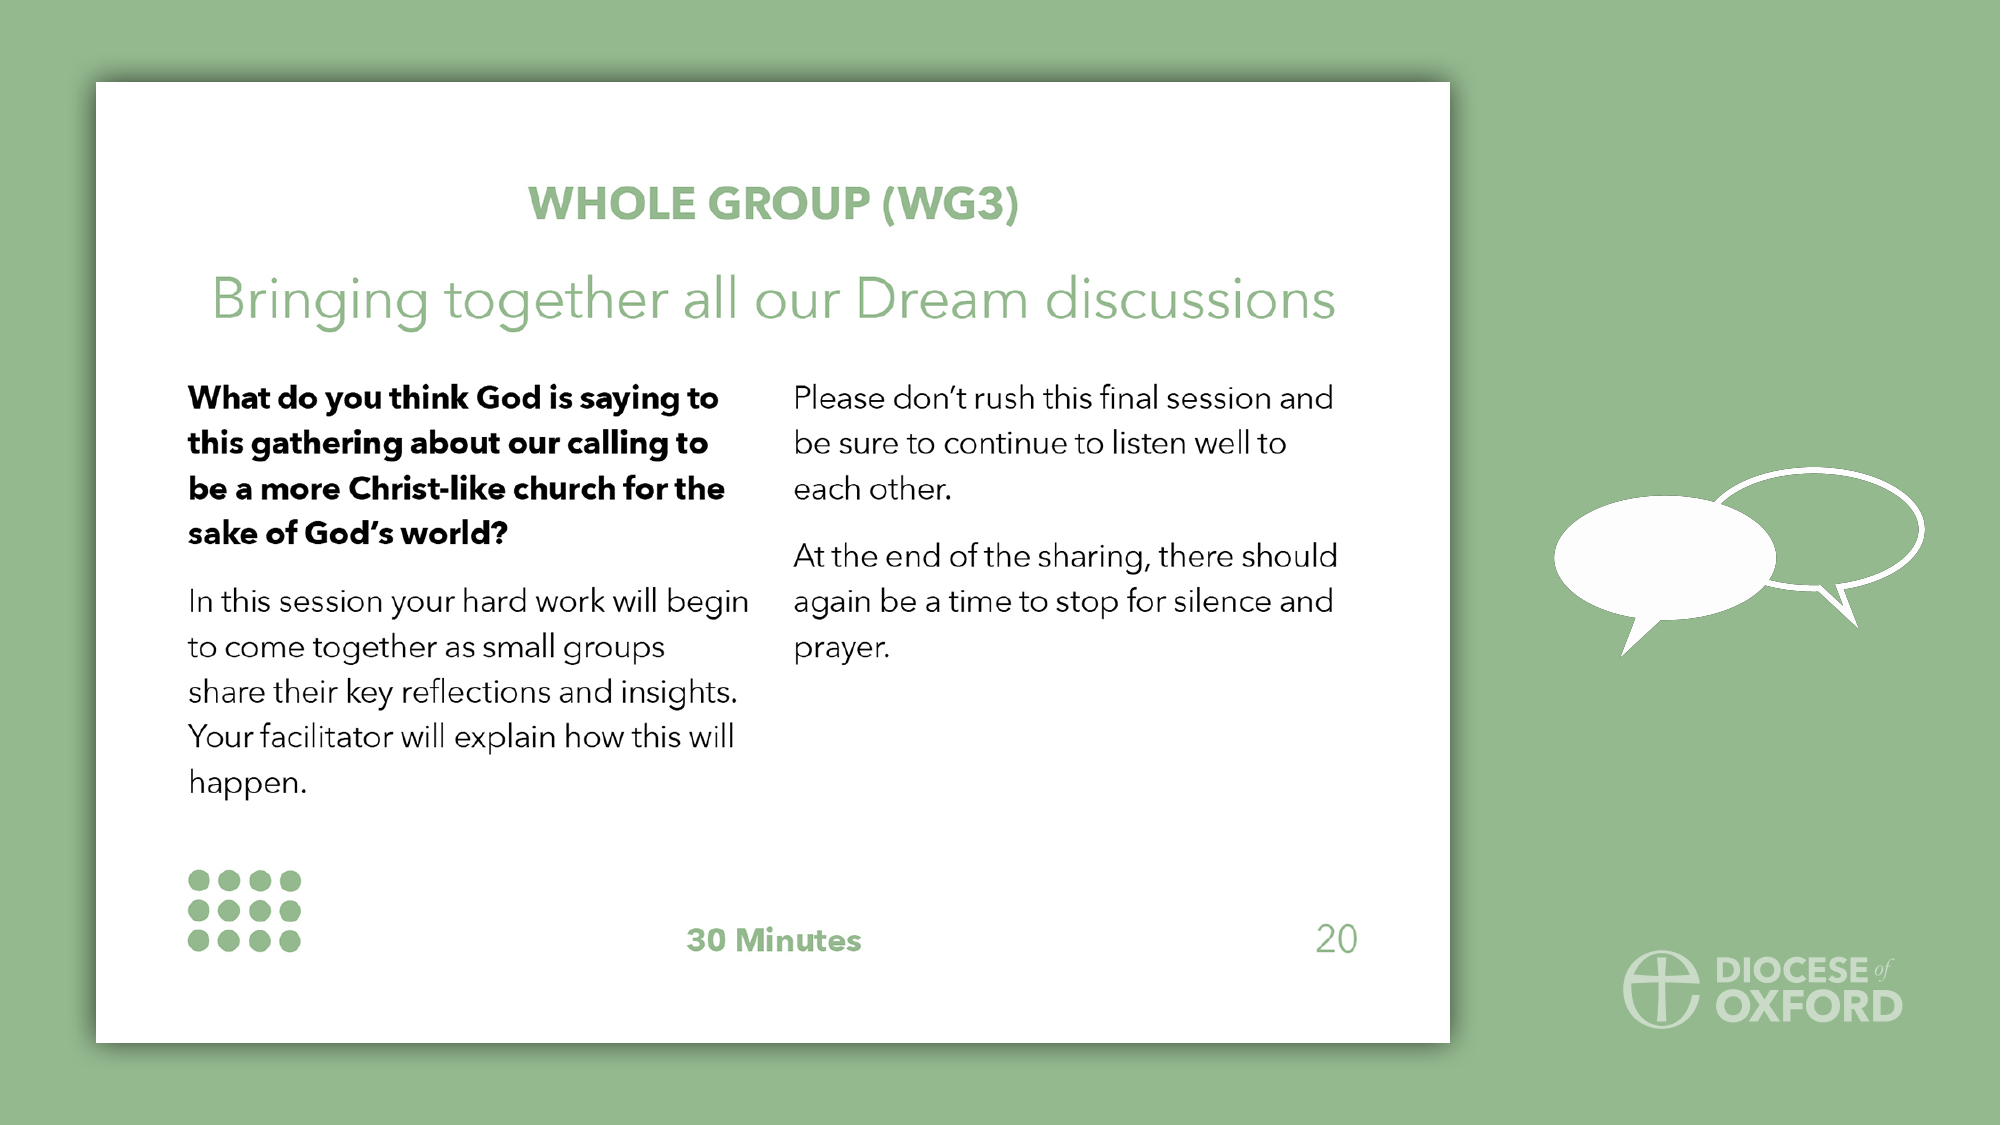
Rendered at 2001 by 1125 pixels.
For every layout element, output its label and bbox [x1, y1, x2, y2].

picture [1623, 945, 1904, 1043]
picture [1554, 467, 1925, 658]
picture [96, 82, 1450, 1043]
